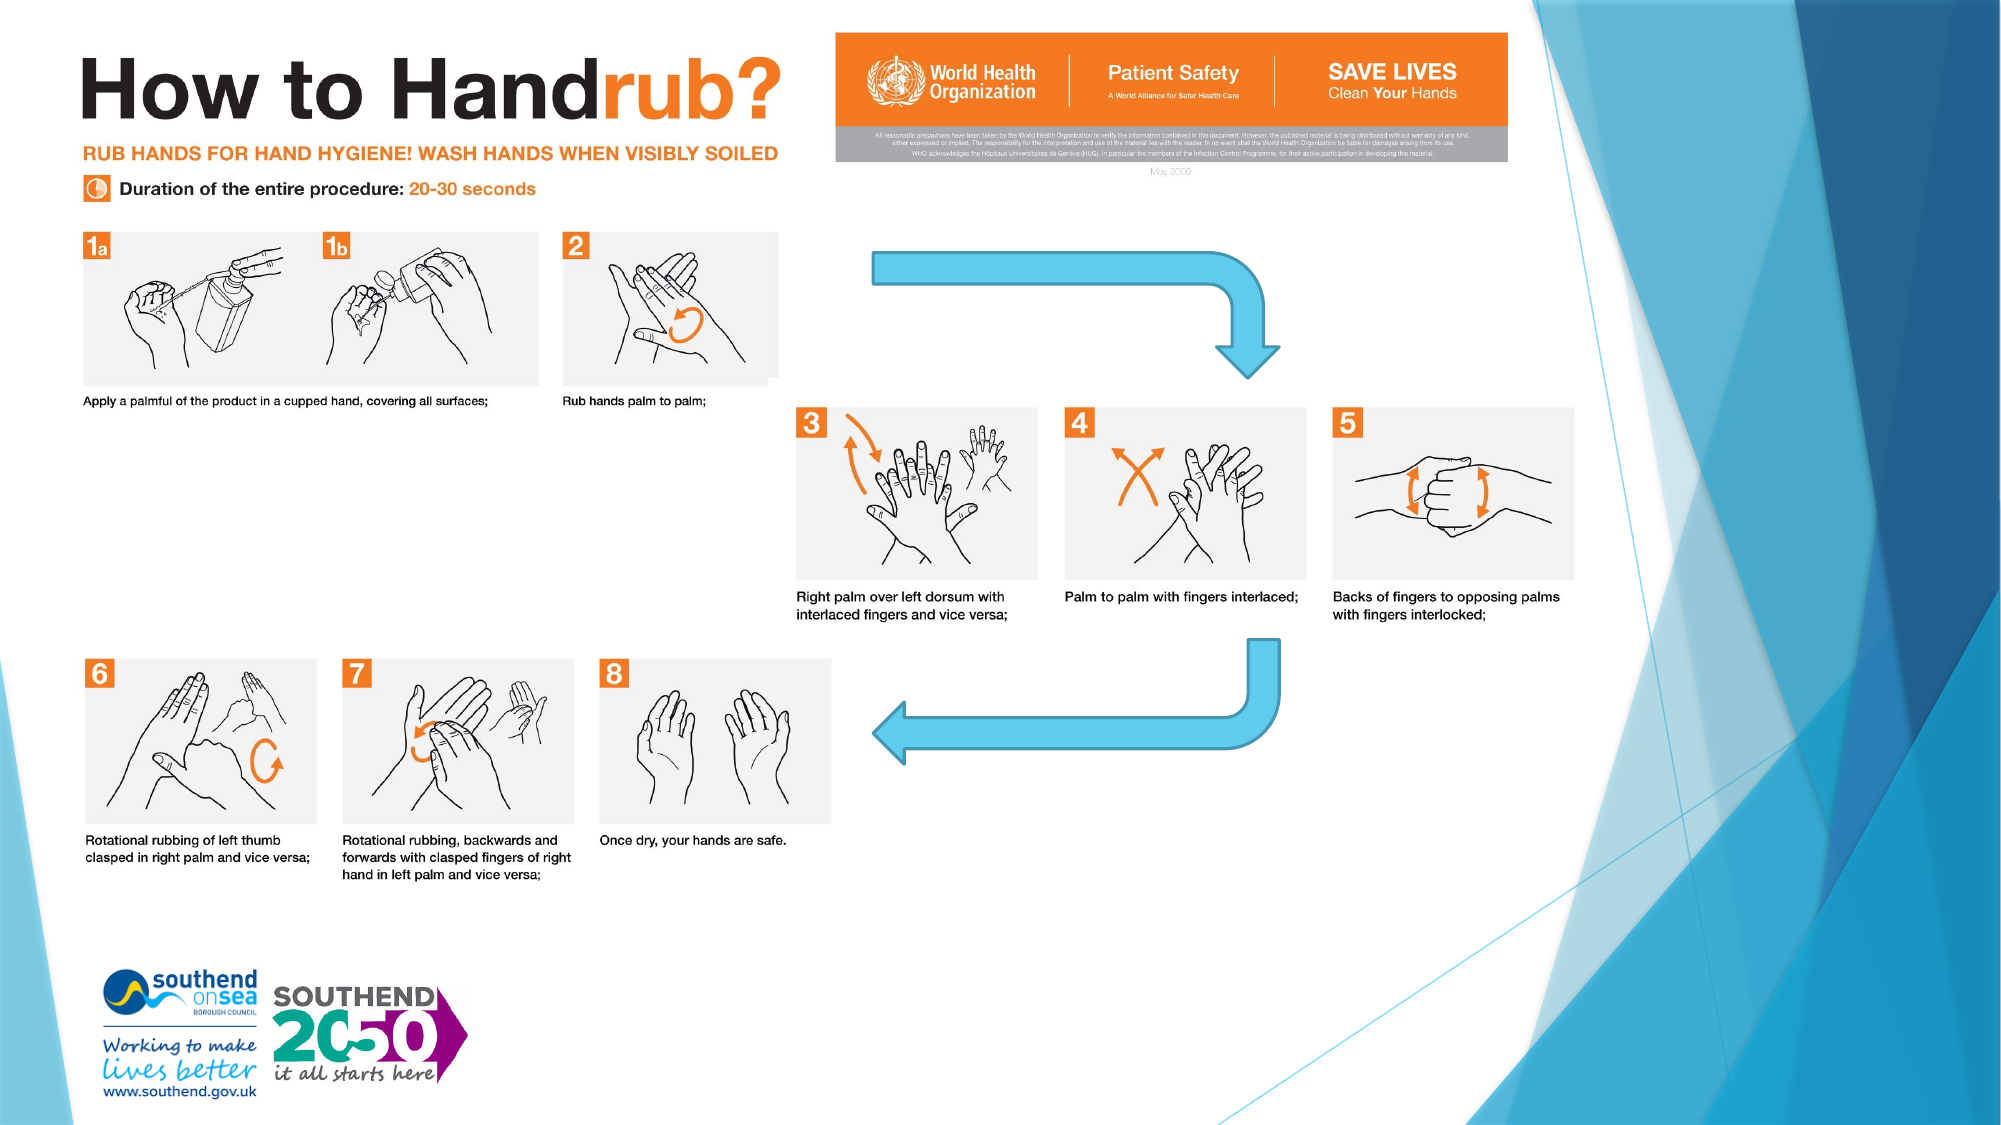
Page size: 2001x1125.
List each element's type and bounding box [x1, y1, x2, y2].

text_box [872, 642, 1281, 766]
text_box [871, 251, 1281, 377]
picture [58, 23, 1605, 896]
picture [94, 959, 468, 1111]
